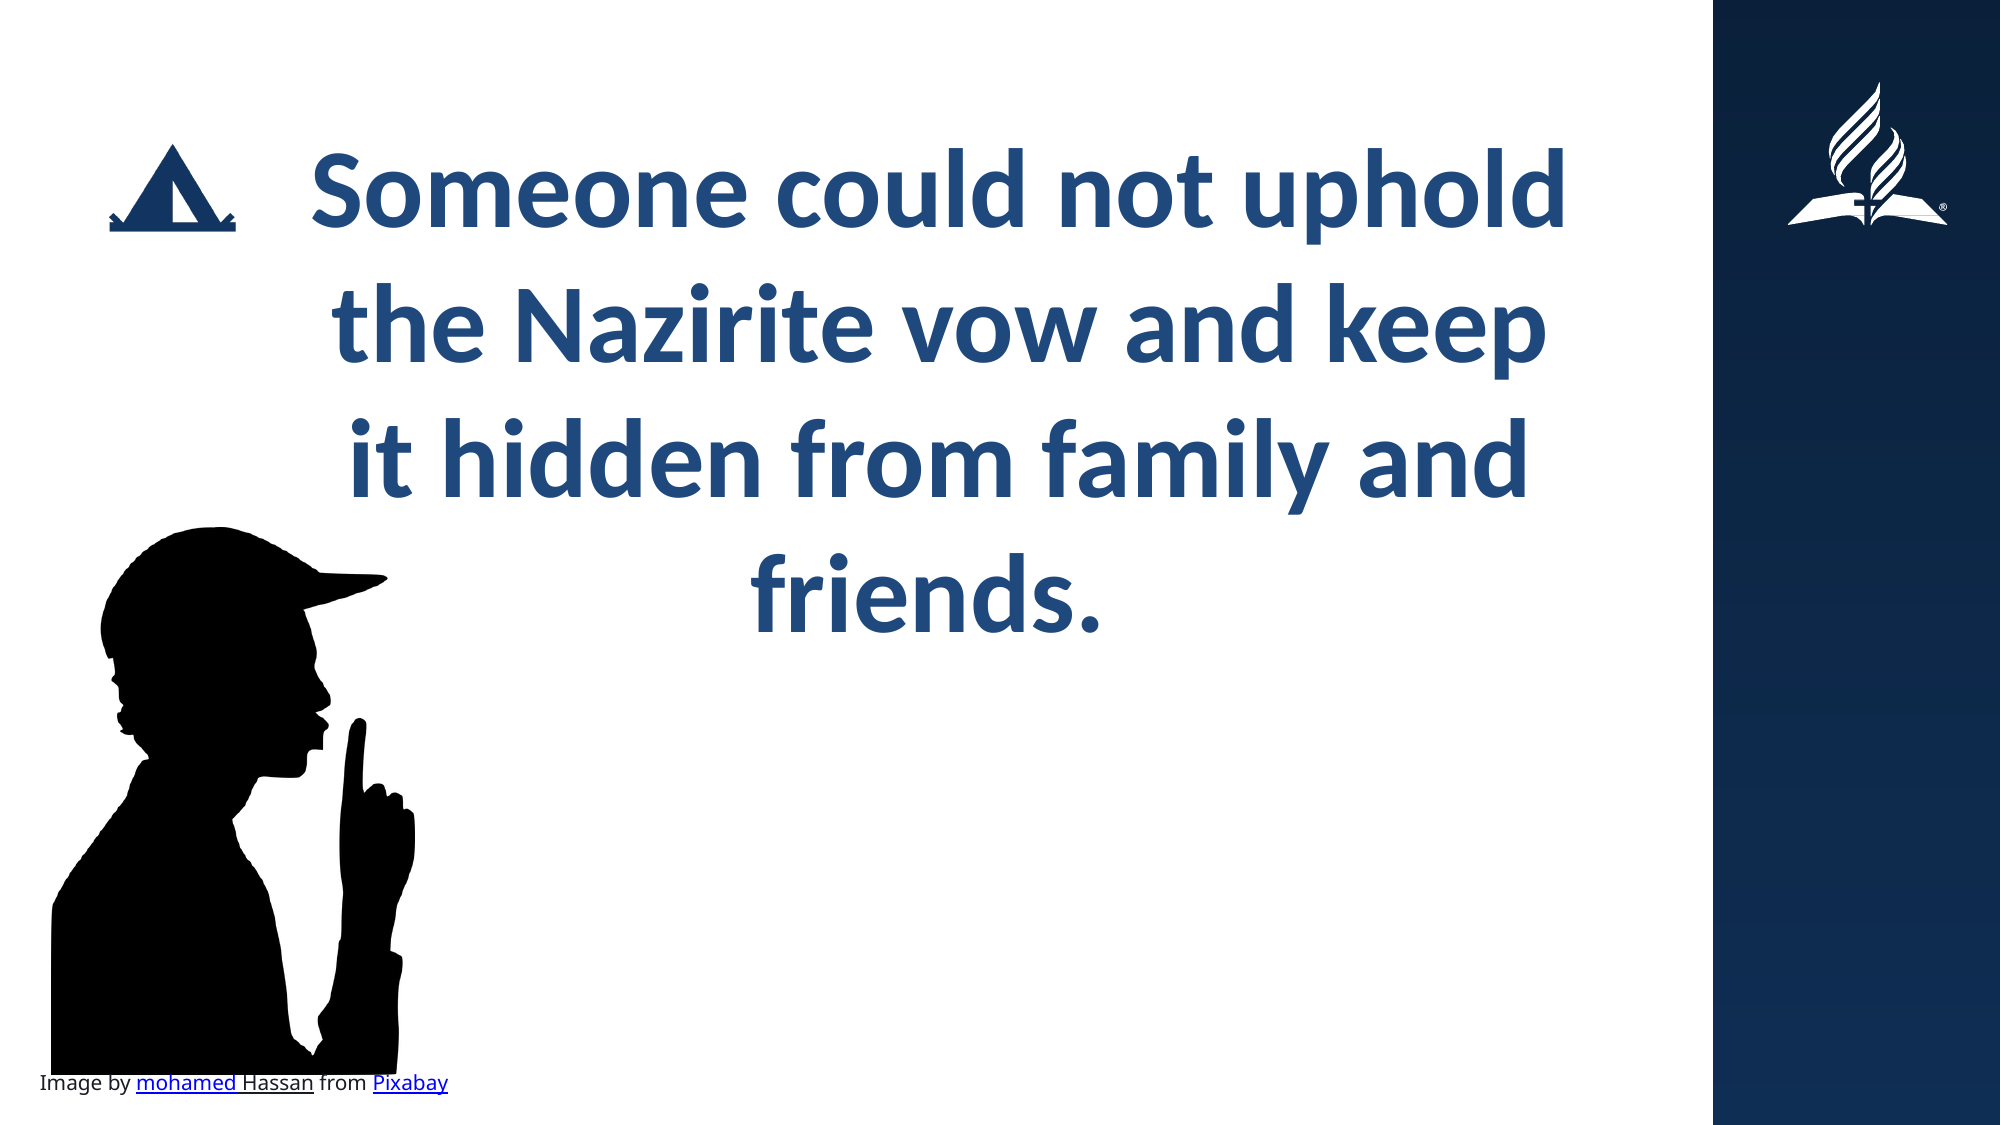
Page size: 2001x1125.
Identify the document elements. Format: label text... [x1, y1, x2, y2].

text_box [1787, 192, 1865, 226]
picture [97, 112, 248, 263]
text_box Someone could not uphold the Nazirite vow and keep it hidden from family and friends. [299, 112, 1580, 655]
text_box [1939, 202, 1947, 211]
text_box [1870, 127, 1907, 200]
text_box [1828, 82, 1880, 187]
text_box Image by mohamed Hassan from Pixabay [24, 1062, 600, 1106]
picture [51, 526, 415, 1076]
text_box [1870, 194, 1948, 226]
text_box [1711, 0, 2000, 1125]
